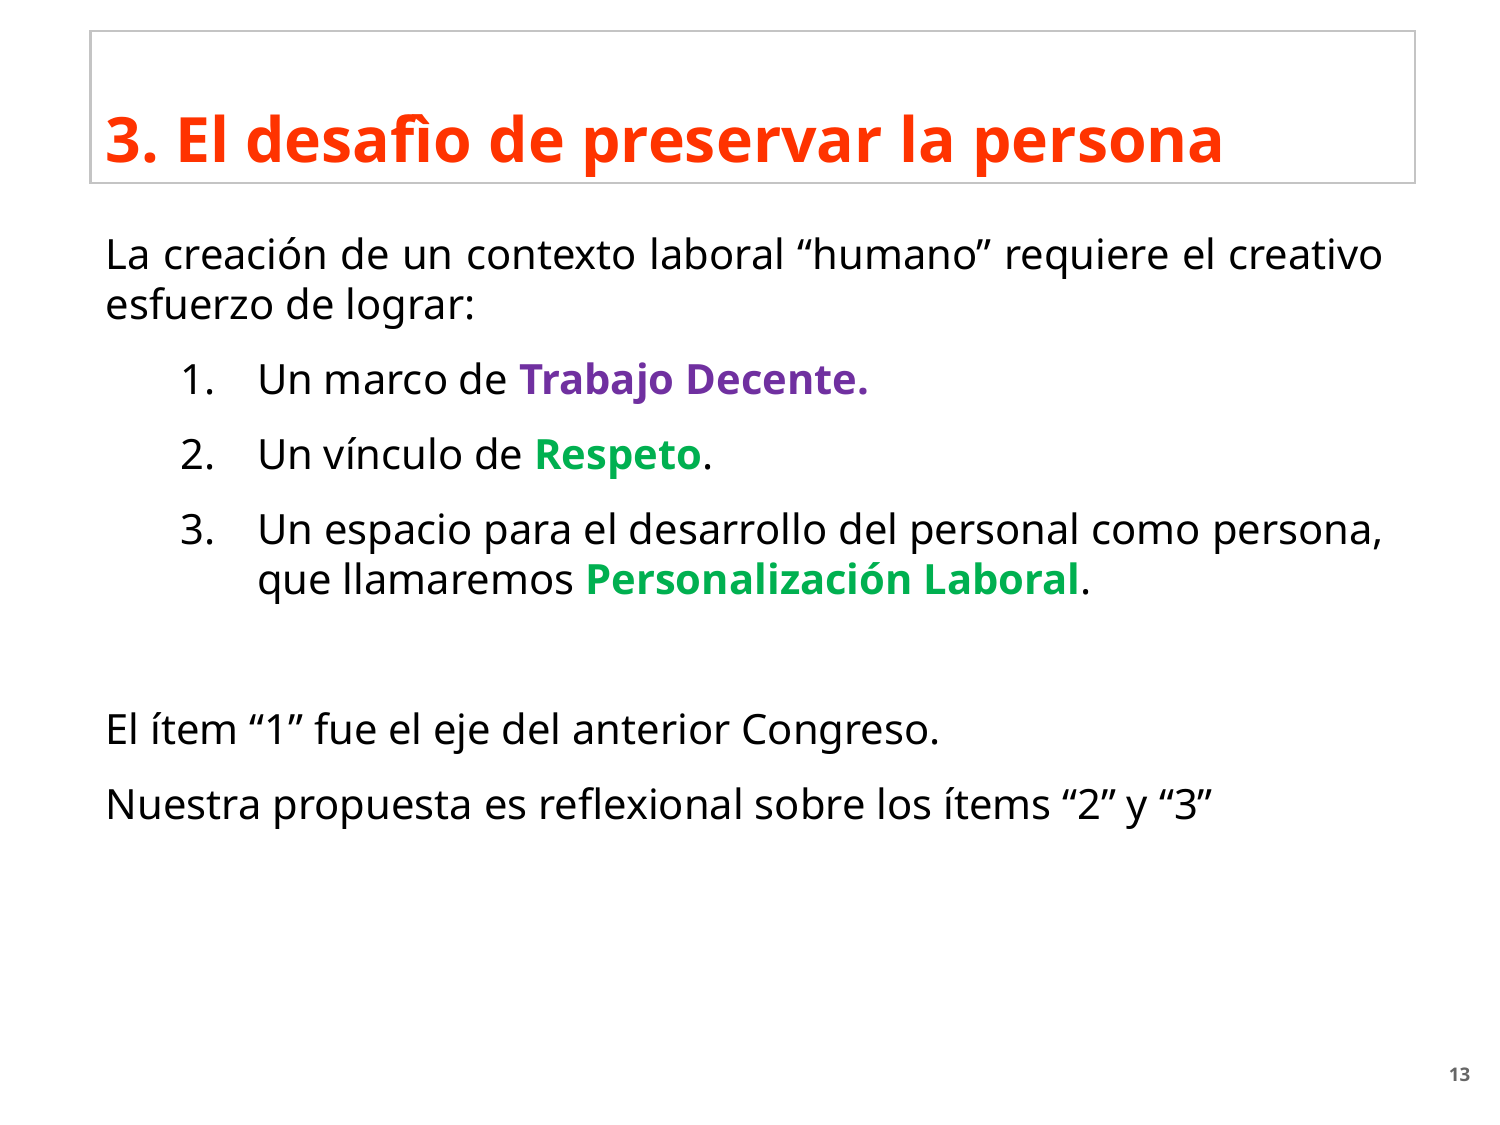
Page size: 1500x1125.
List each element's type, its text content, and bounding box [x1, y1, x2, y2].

text_box 3. El desafìo de preservar la persona [90, 30, 1416, 184]
list La creación de un contexto laboral “humano” requiere el creativo esfuerzo de lograr: Un marco de Trabajo Decente. Un vínculo de Respeto. Un espacio para el desarrollo del personal como persona, que llamaremos Personalización Laboral. El ítem “1” fue el eje del anterior Congreso. Nuestra propuesta es reflexional sobre los ítems “2” y “3” [90, 219, 1400, 963]
